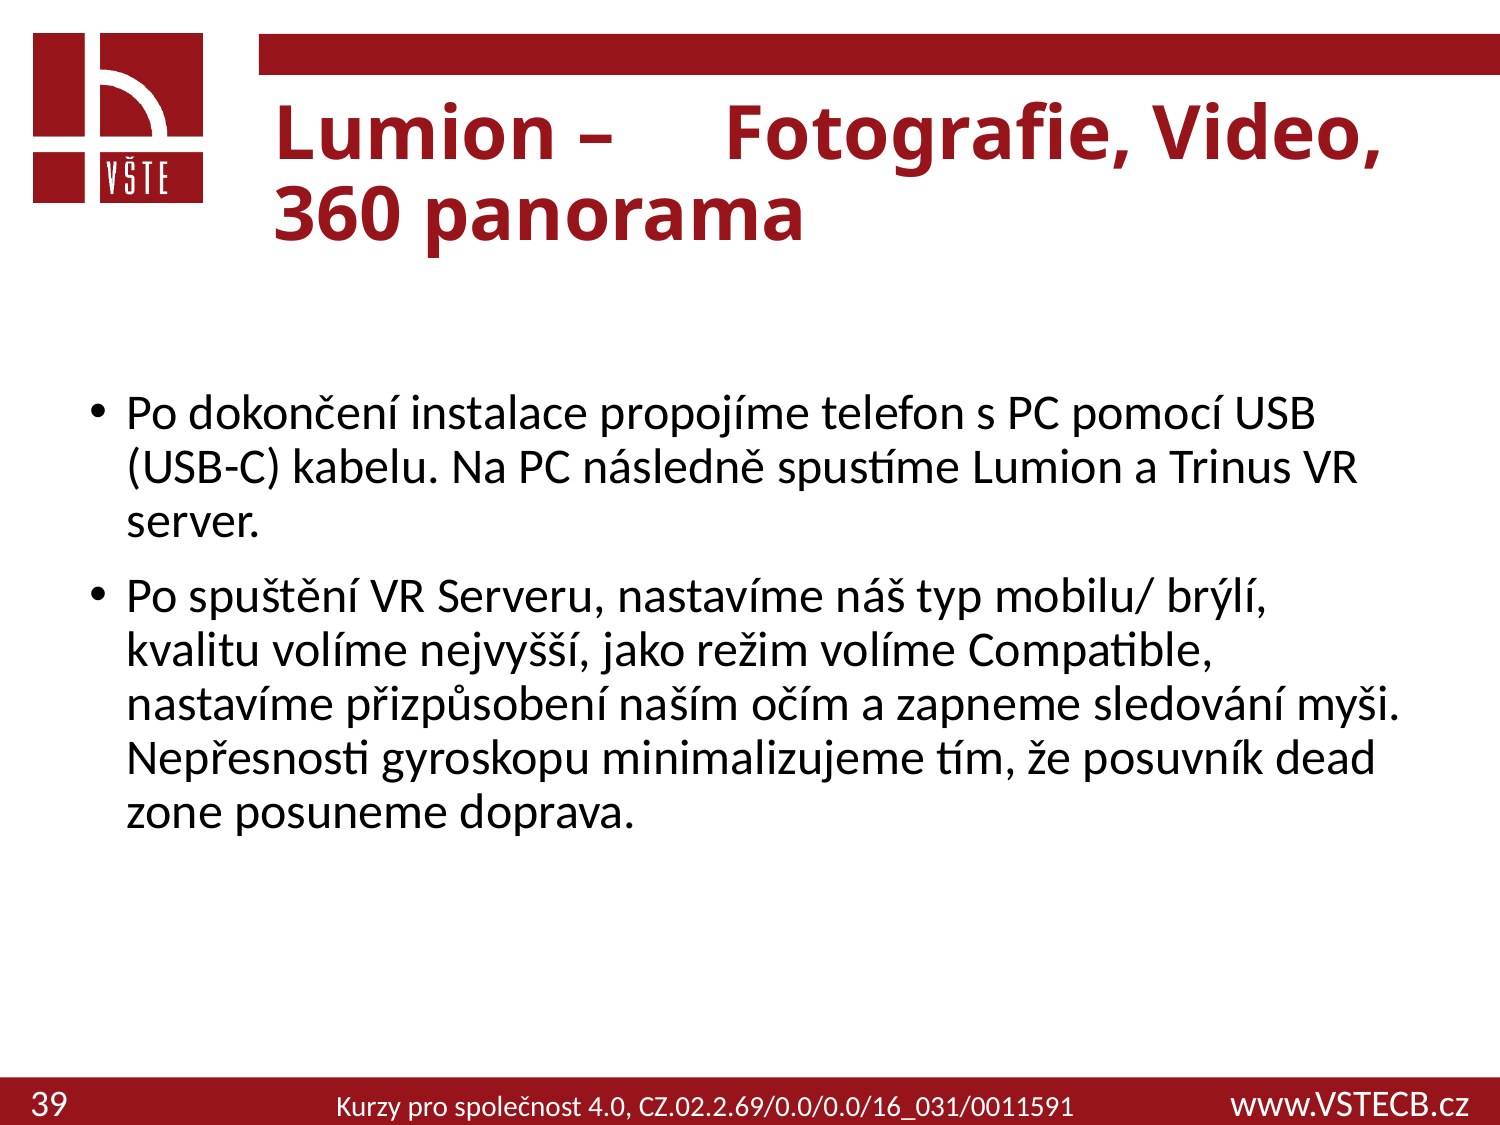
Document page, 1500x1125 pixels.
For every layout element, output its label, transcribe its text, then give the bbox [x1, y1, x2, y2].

title Lumion – Fotografie, Video, 360 panorama [258, 76, 1462, 278]
text_box 39 Kurzy pro společnost 4.0, CZ.02.2.69/0.0/0.0/16_031/0011591 www.VSTECB.cz [0, 1076, 1500, 1125]
text_box [258, 33, 1500, 76]
picture [33, 33, 203, 203]
list Po dokončení instalace propojíme telefon s PC pomocí USB (USB-C) kabelu. Na PC následně spustíme Lumion a Trinus VR server. Po spuštění VR Serveru, nastavíme náš typ mobilu/ brýlí, kvalitu volíme nejvyšší, jako režim volíme Compatible, nastavíme přizpůsobení naším očím a zapneme sledování myši. Nepřesnosti gyroskopu minimalizujeme tím, že posuvník dead zone posuneme doprava. [74, 378, 1426, 976]
